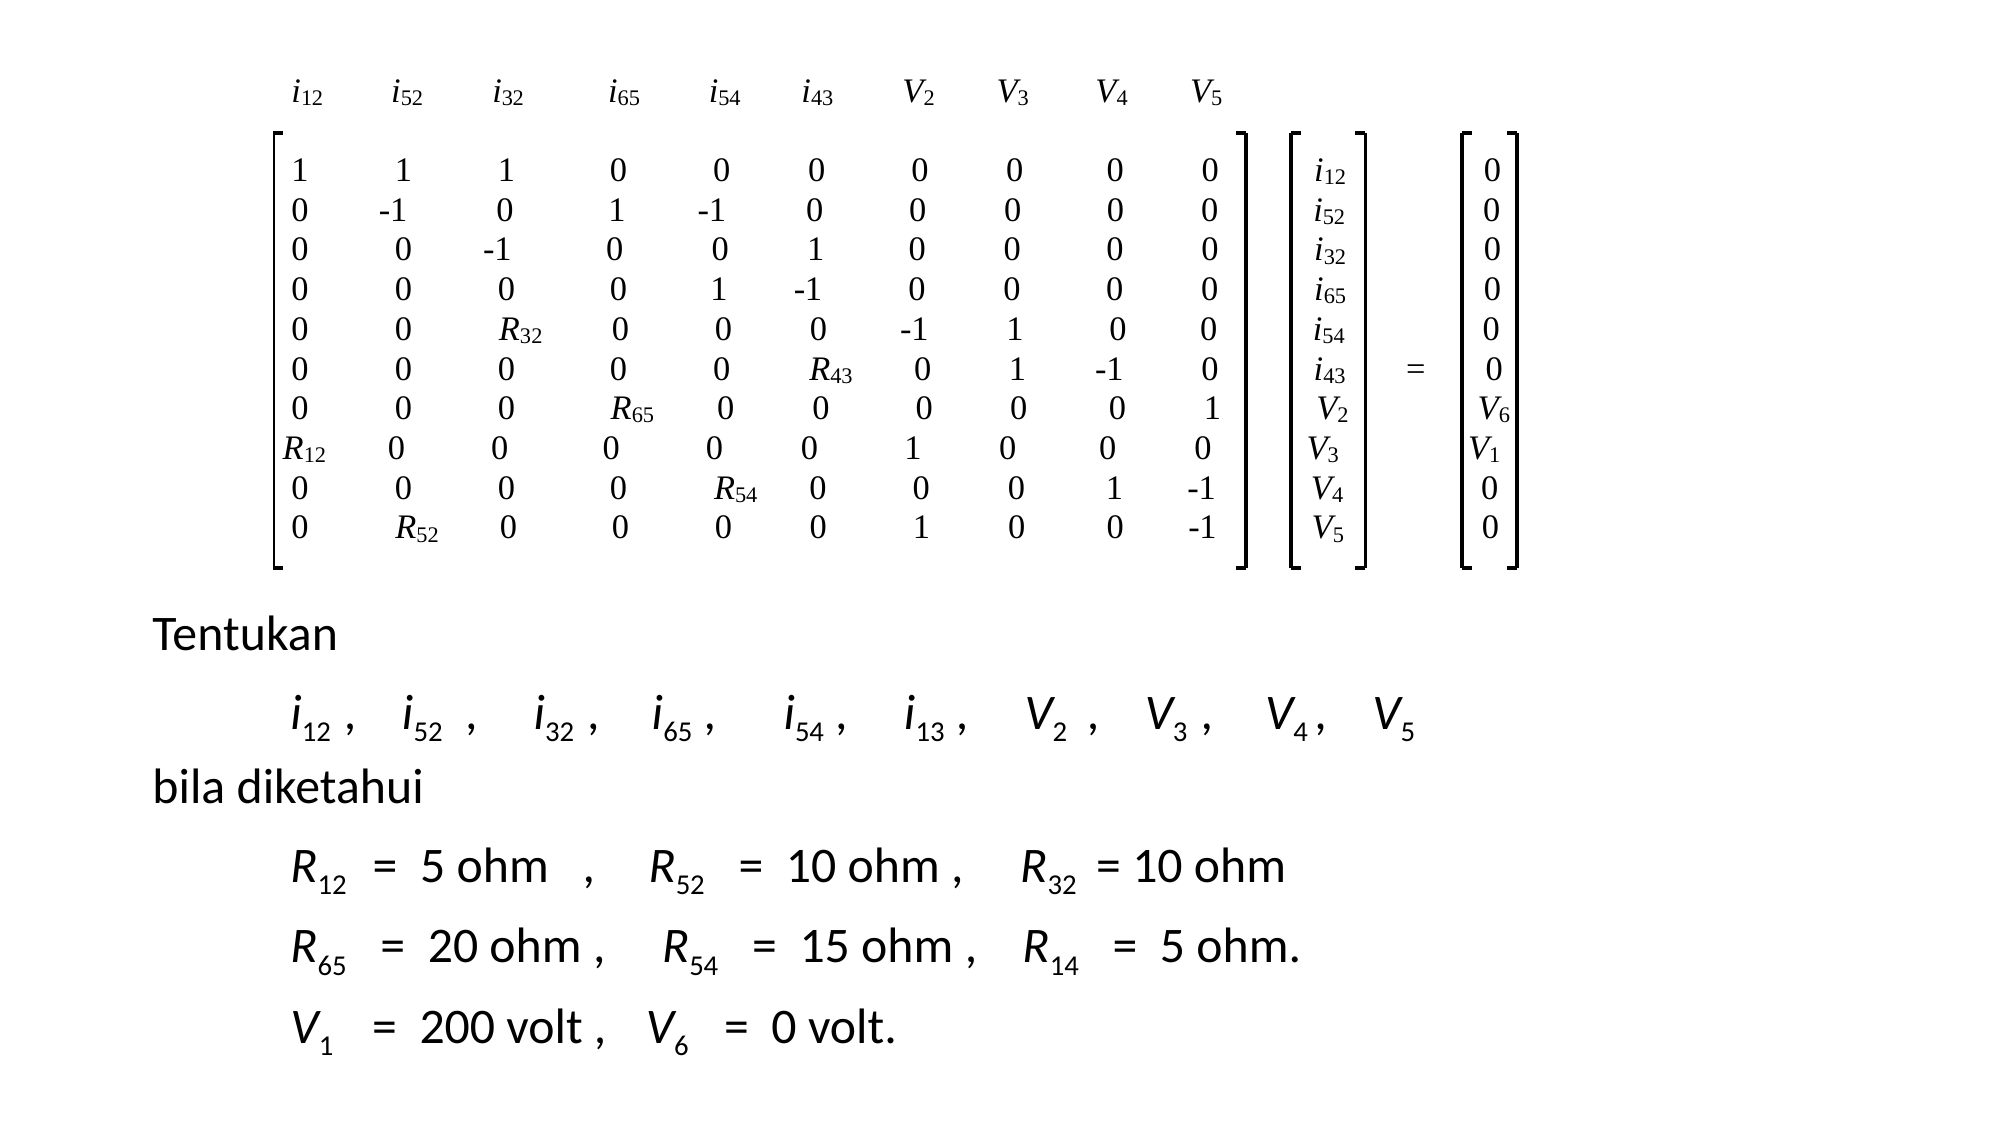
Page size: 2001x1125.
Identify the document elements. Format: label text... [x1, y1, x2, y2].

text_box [273, 71, 1525, 570]
list Tentukan i12 , i52 , i32 , i65 , i54 , i13 , V2 , V3 , V4 , V5 bila diketahui R12 = 5 ohm , R52 = 10 ohm , R32 = 10 ohm R65 = 20 ohm , R54 = 15 ohm , R14 = 5 ohm. V1 = 200 volt , V6 = 0 volt. [137, 135, 1863, 1072]
